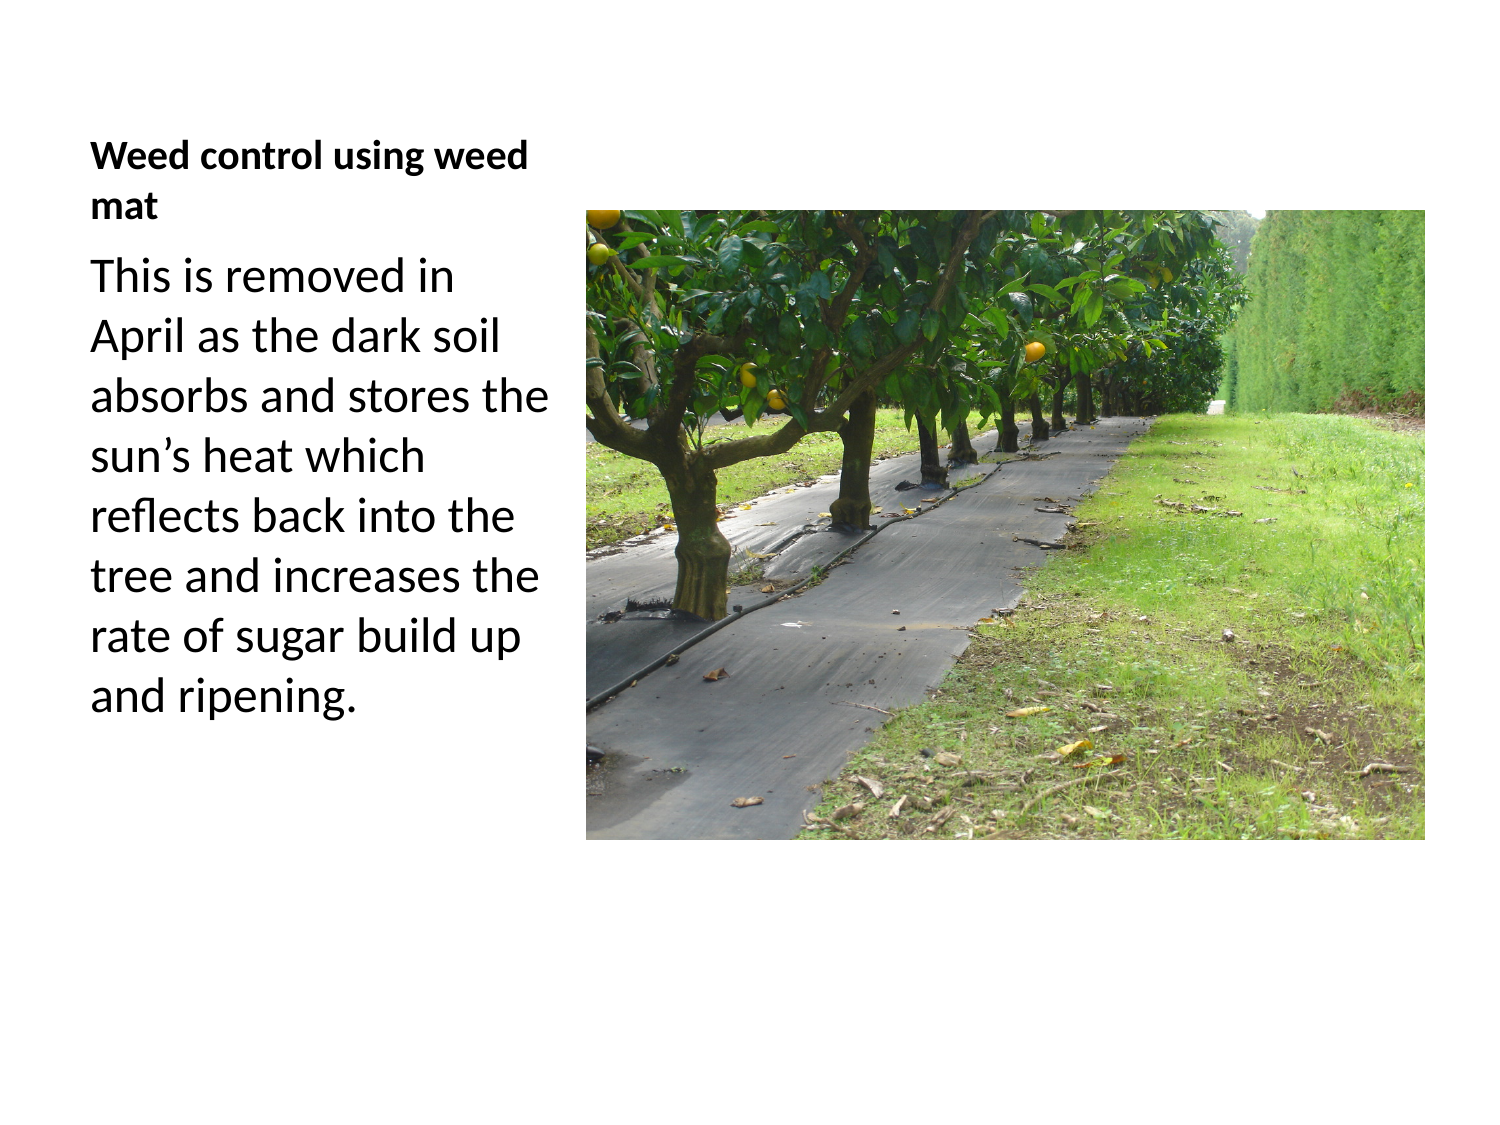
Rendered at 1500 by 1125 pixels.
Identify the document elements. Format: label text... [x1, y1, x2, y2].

title Weed control using weed mat [75, 44, 569, 235]
list This is removed in April as the dark soil absorbs and stores the sun’s heat which reflects back into the tree and increases the rate of sugar build up and ripening. [75, 235, 569, 1005]
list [586, 210, 1426, 840]
